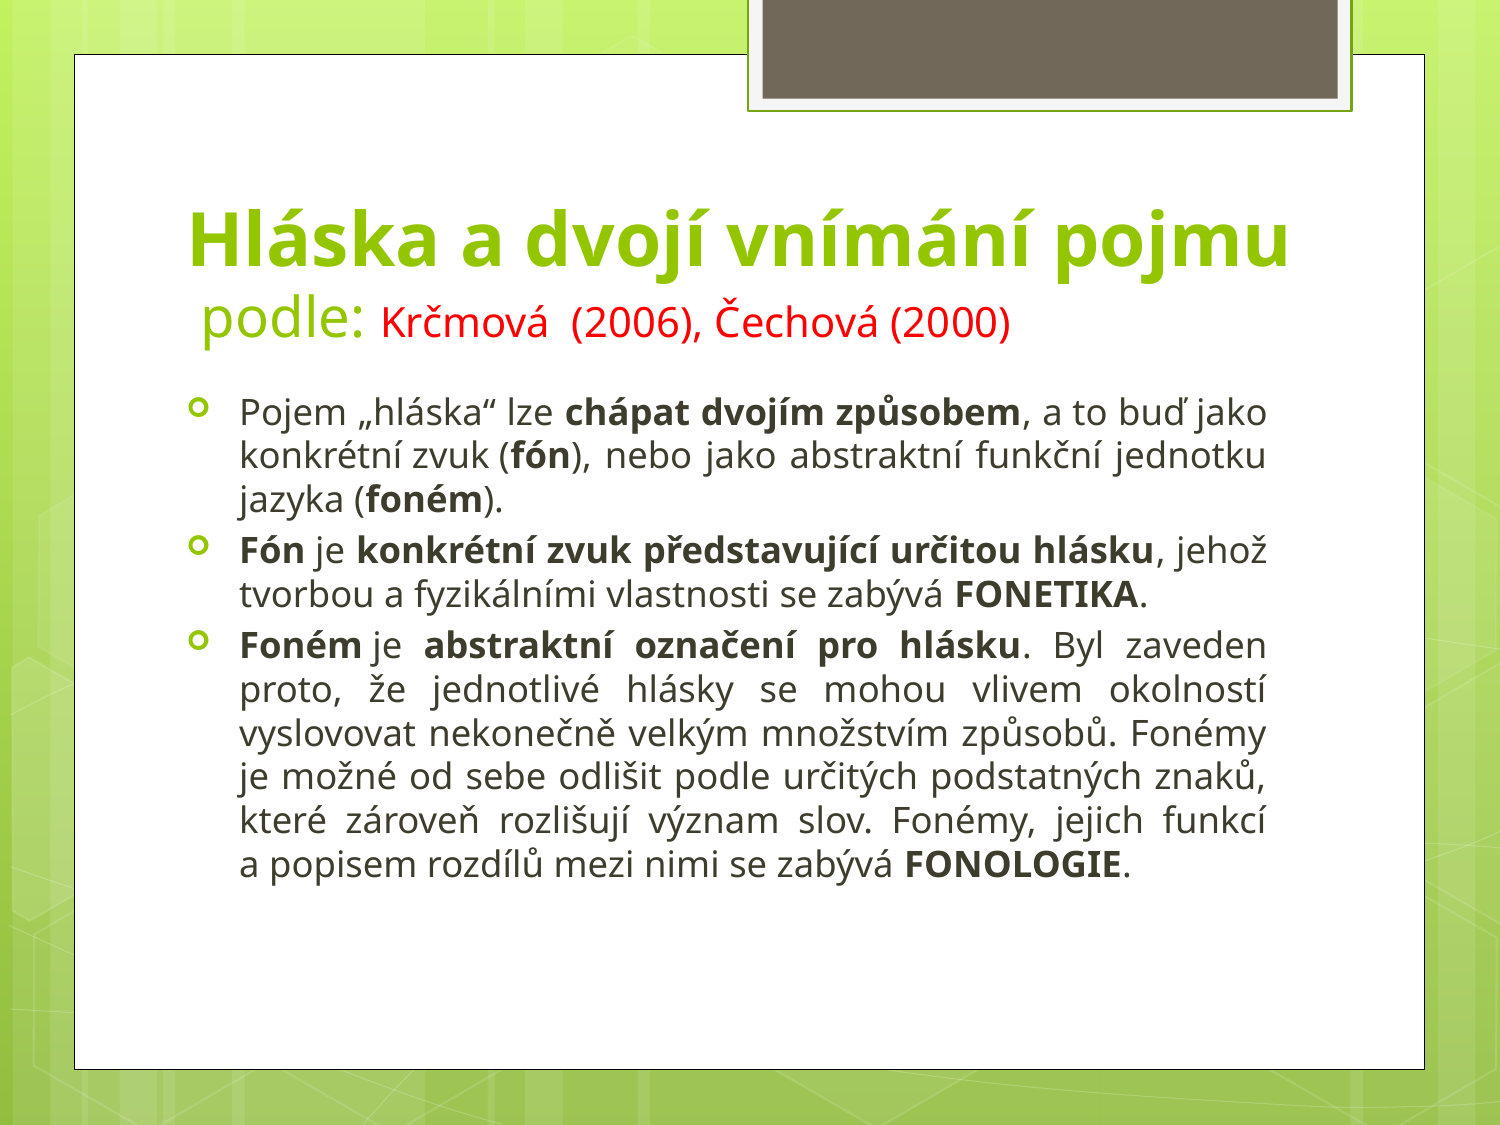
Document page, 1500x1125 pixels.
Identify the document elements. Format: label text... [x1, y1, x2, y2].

title Hláska a dvojí vnímání pojmu podle: Krčmová (2006), Čechová (2000) [171, 168, 1324, 357]
list Pojem „hláska“ lze chápat dvojím způsobem, a to buď jako konkrétní zvuk (fón), nebo jako abstraktní funkční jednotku jazyka (foném). Fón je konkrétní zvuk představující určitou hlásku, jehož tvorbou a fyzikálními vlastnosti se zabývá FONETIKA. Foném je abstraktní označení pro hlásku. Byl zaveden proto, že jednotlivé hlásky se mohou vlivem okolností vyslovovat nekonečně velkým množstvím způsobů. Fonémy je možné od sebe odlišit podle určitých podstatných znaků, které zároveň rozlišují význam slov. Fonémy, jejich funkcí a popisem rozdílů mezi nimi se zabývá FONOLOGIE. [171, 381, 1283, 957]
